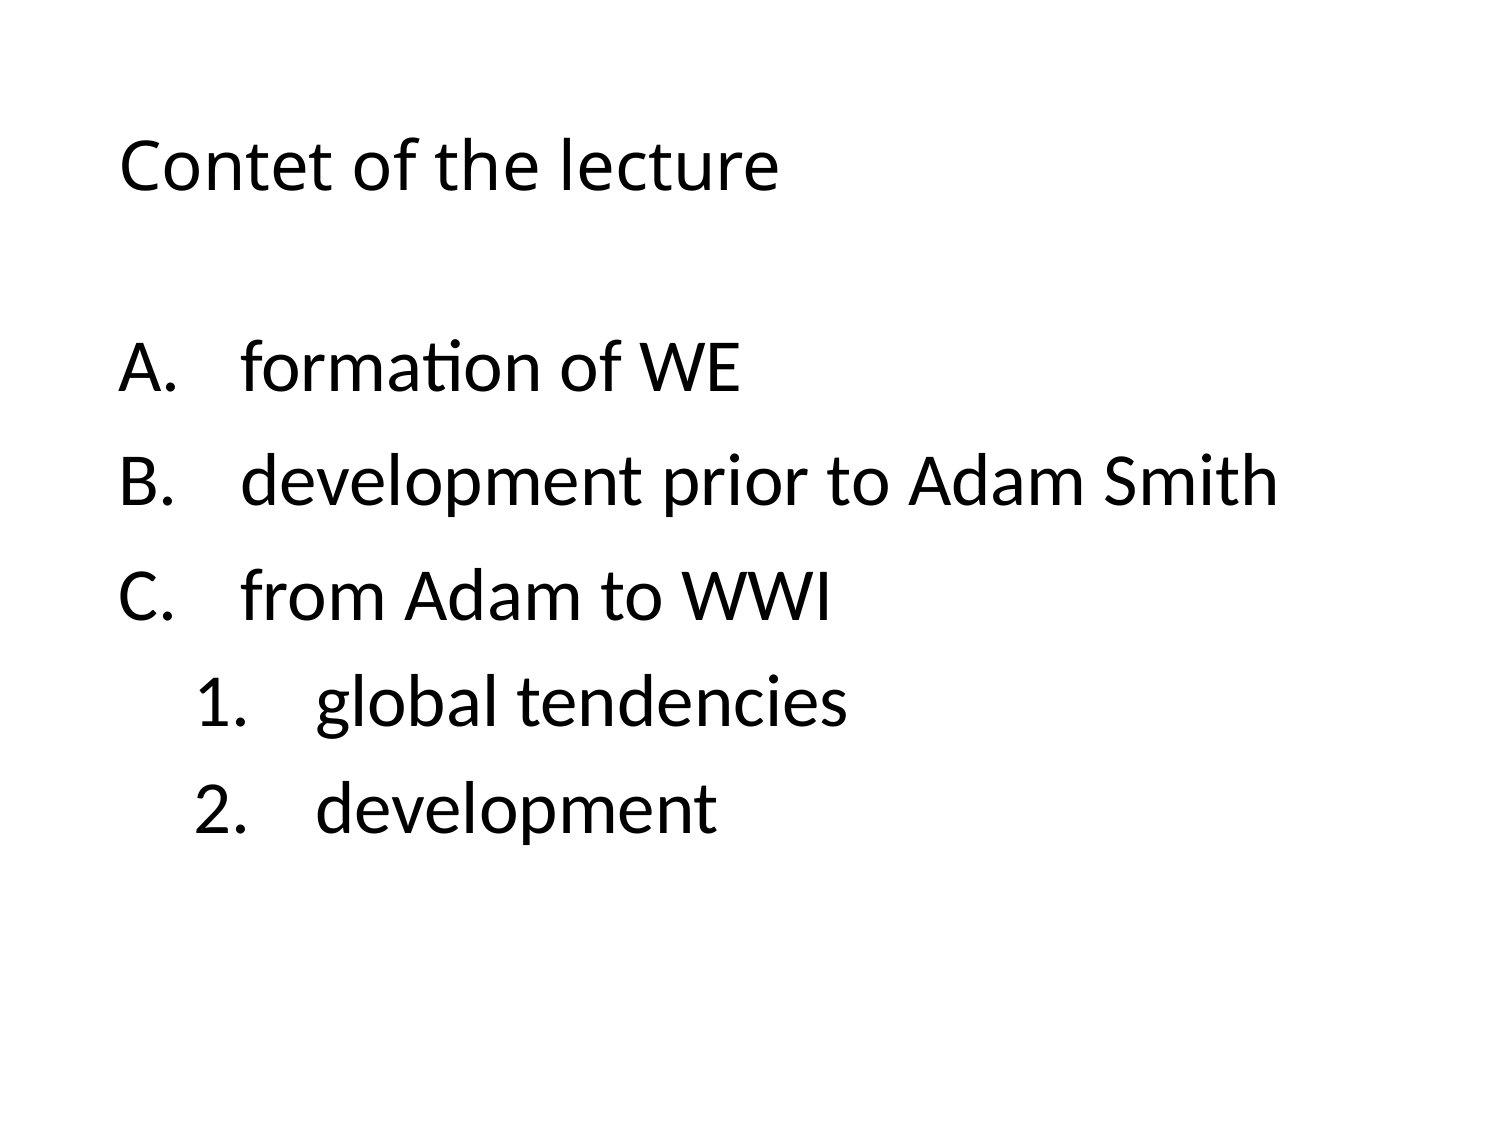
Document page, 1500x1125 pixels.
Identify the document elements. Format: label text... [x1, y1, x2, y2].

title Contet of the lecture [103, 59, 1397, 278]
list formation of WE development prior to Adam Smith from Adam to WWI global tendencies development [103, 299, 1397, 1014]
